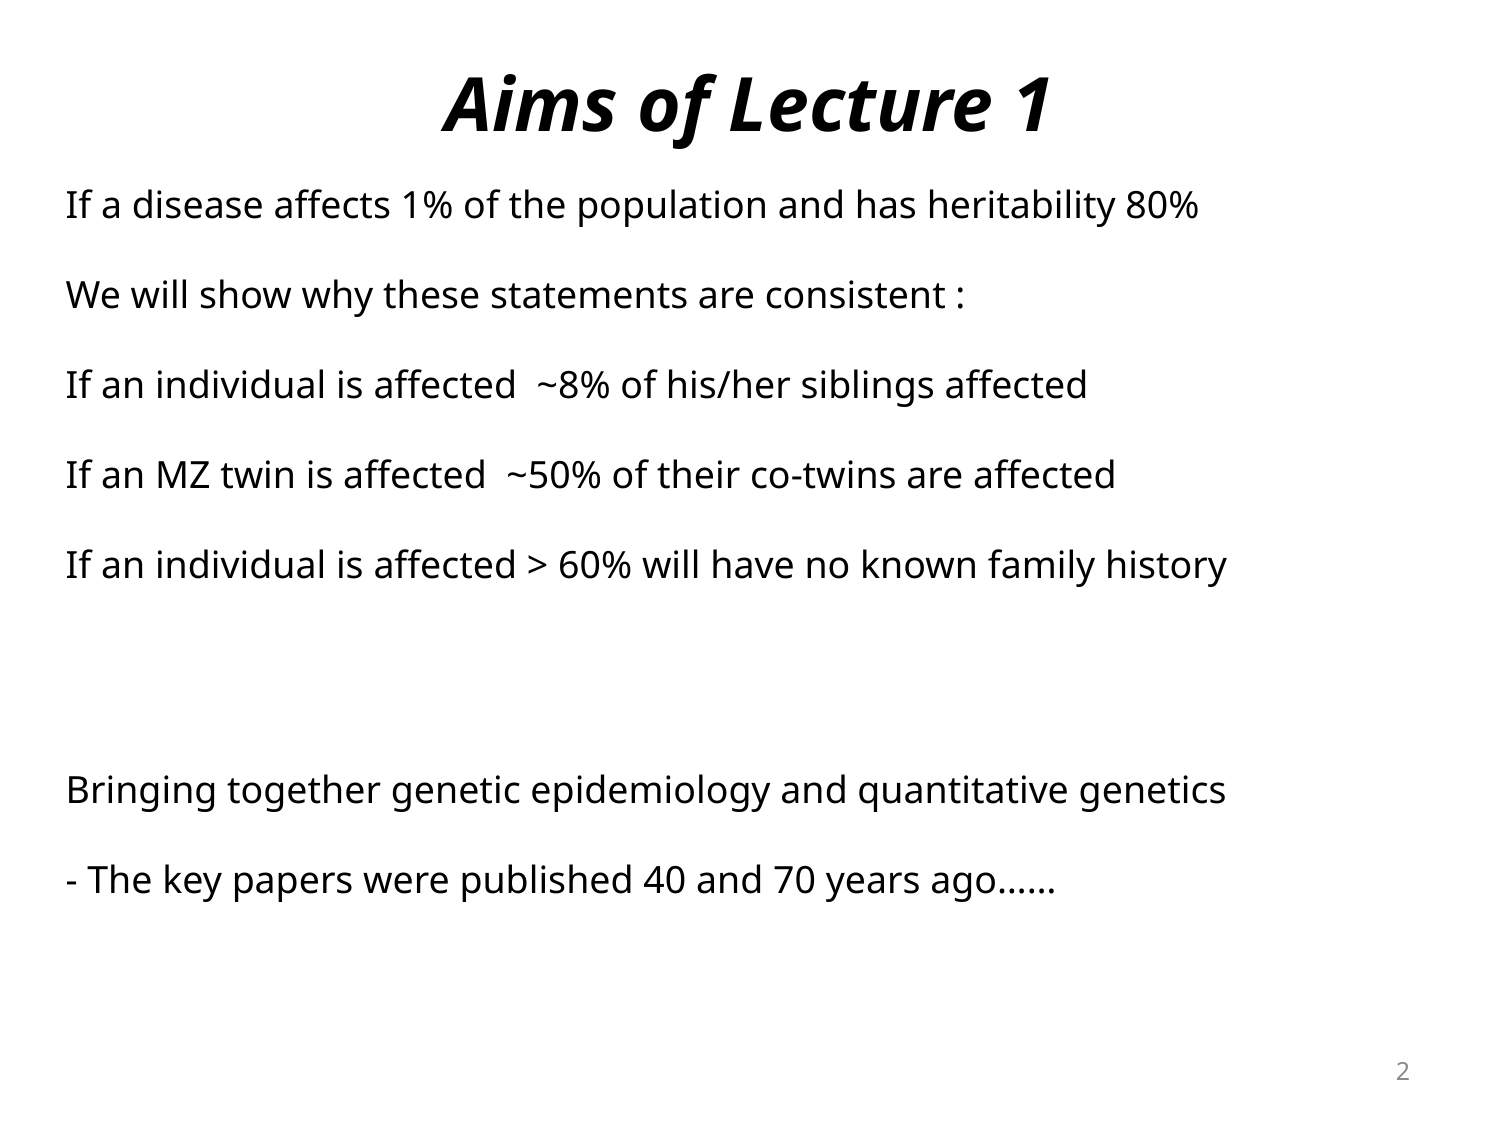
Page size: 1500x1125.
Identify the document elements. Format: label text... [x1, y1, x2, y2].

slide_number 2 [1074, 1042, 1425, 1103]
title Aims of Lecture 1 [75, 45, 1425, 158]
text_box If a disease affects 1% of the population and has heritability 80% We will show why these statements are consistent : If an individual is affected ~8% of his/her siblings affected If an MZ twin is affected ~50% of their co-twins are affected If an individual is affected > 60% will have no known family history Bringing together genetic epidemiology and quantitative genetics - The key papers were published 40 and 70 years ago…… [50, 173, 1448, 909]
